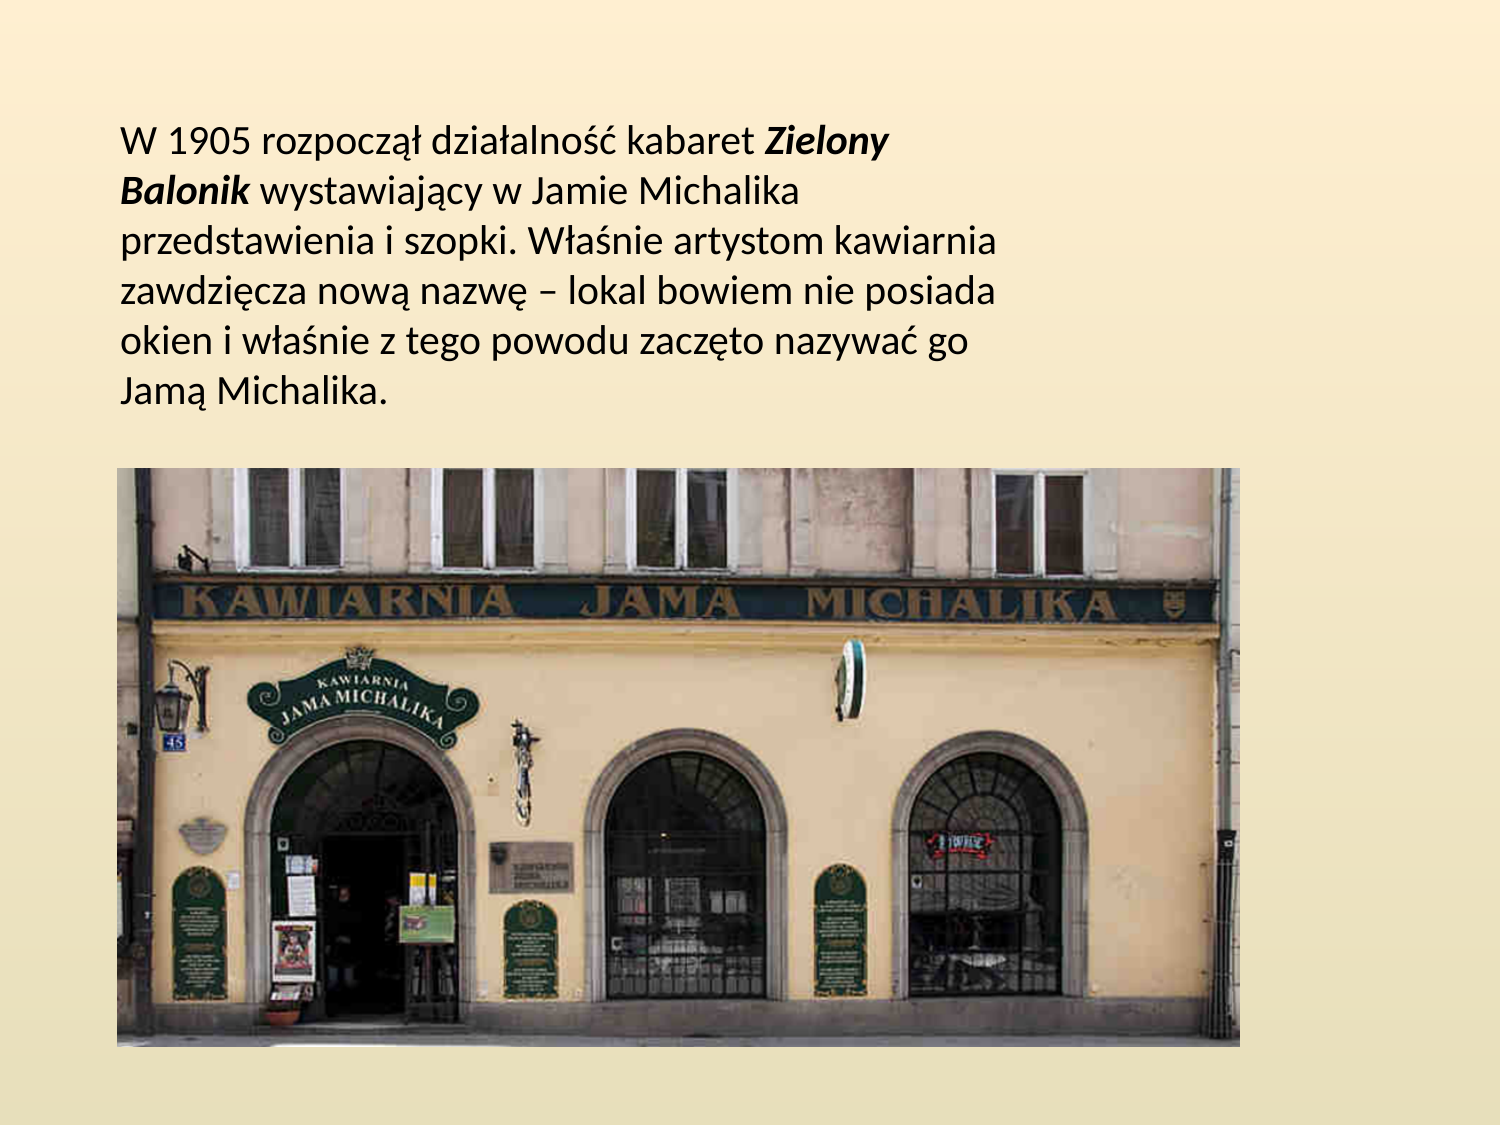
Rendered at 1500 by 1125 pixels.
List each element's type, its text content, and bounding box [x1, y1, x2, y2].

text_box W 1905 rozpoczął działalność kabaret Zielony Balonik wystawiający w Jamie Michalika przedstawienia i szopki. Właśnie artystom kawiarnia zawdzięcza nową nazwę – lokal bowiem nie posiada okien i właśnie z tego powodu zaczęto nazywać go Jamą Michalika. [105, 105, 1020, 421]
picture [116, 468, 1240, 1047]
